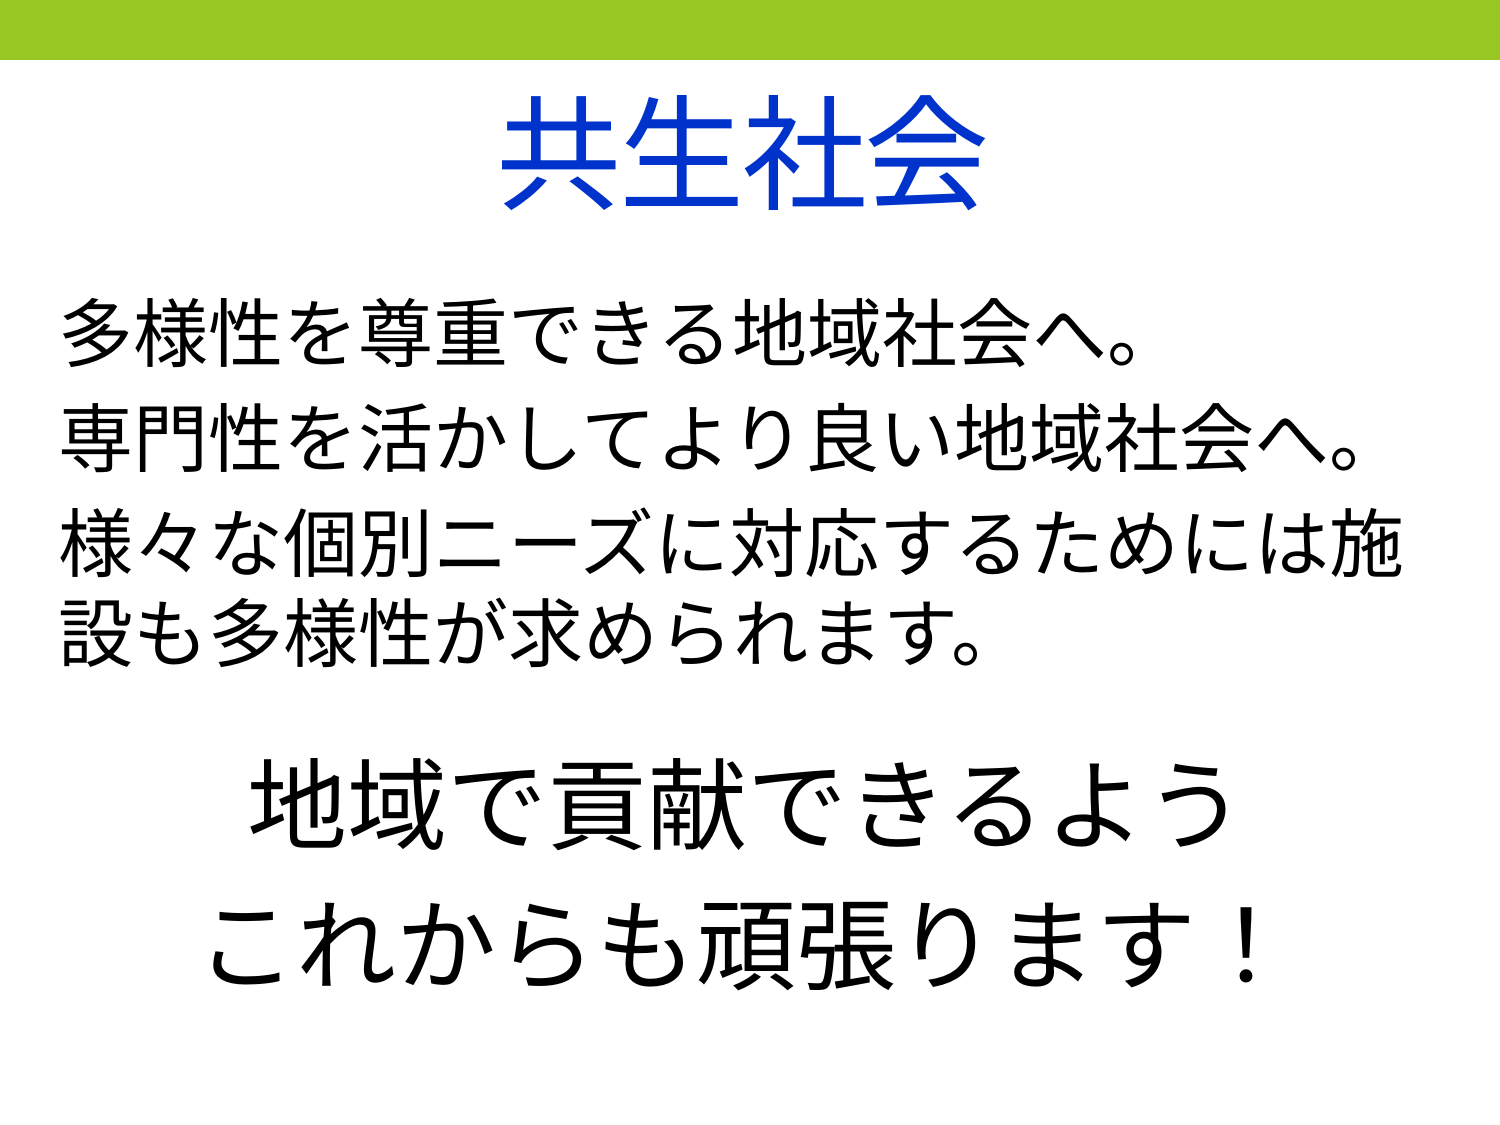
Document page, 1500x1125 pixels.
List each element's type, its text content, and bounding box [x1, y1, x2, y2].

list 多様性を尊重できる地域社会へ。 専門性を活かしてより良い地域社会へ。 様々な個別ニーズに対応するためには施設も多様性が求められます。 地域で貢献できるよう これからも頑張ります！ [43, 278, 1450, 1051]
text_box 共生社会 [40, 66, 1446, 236]
